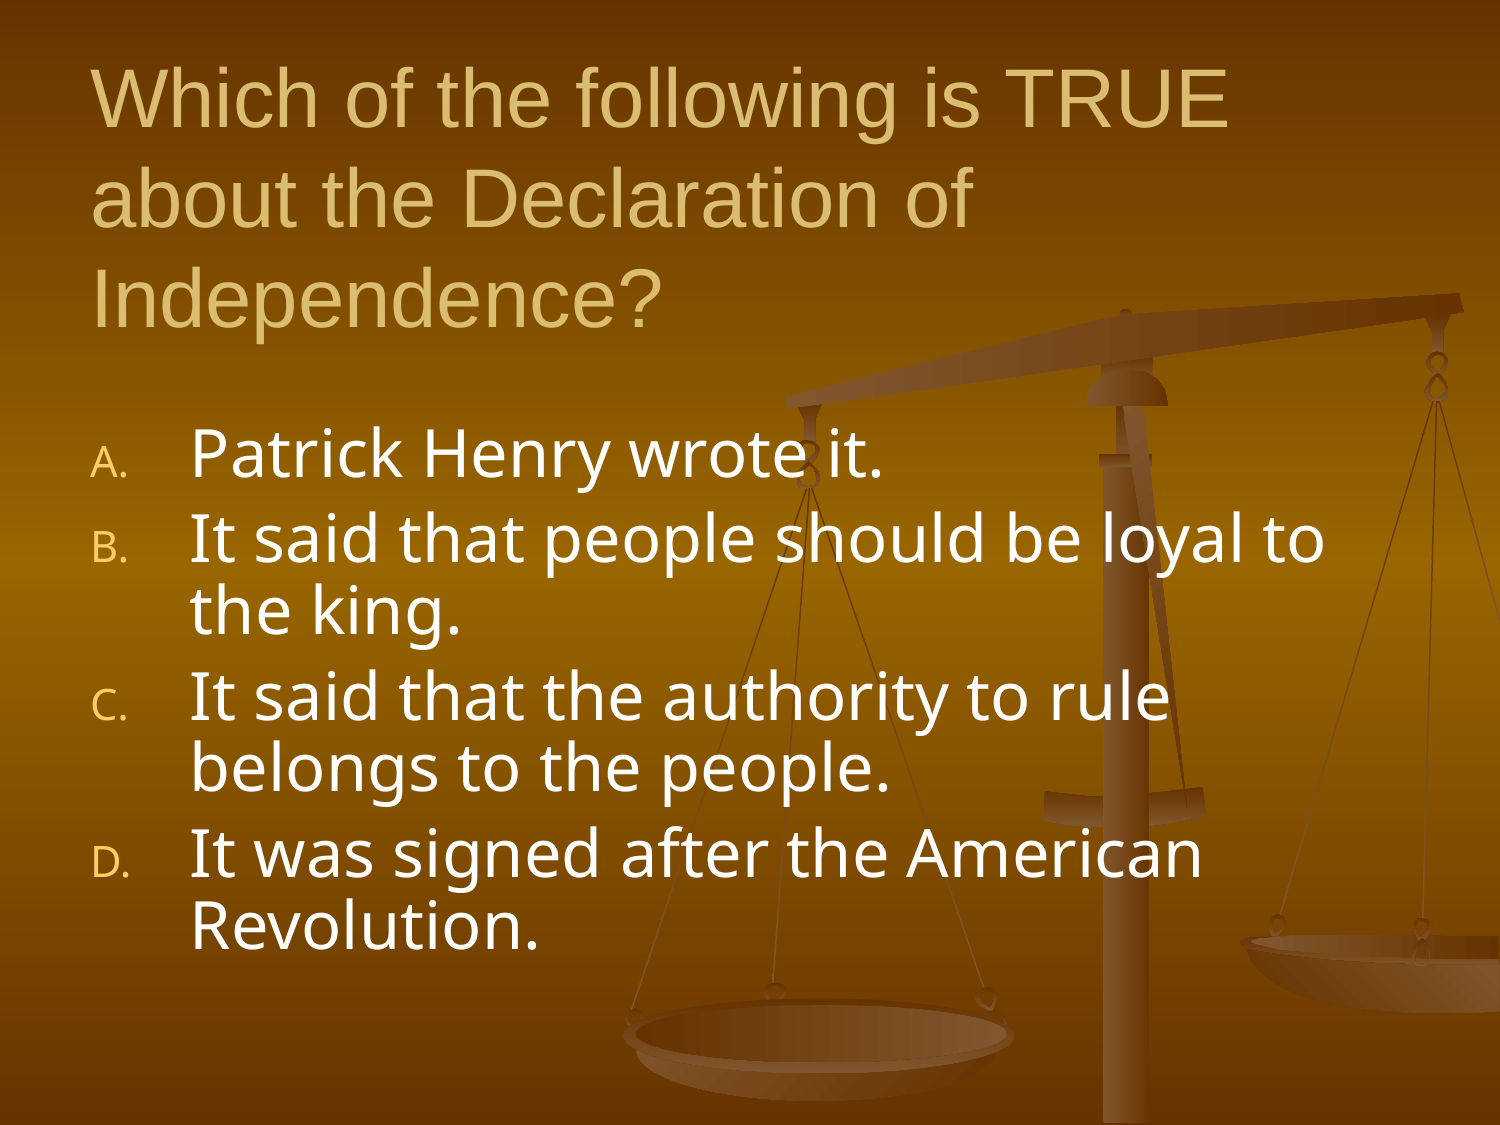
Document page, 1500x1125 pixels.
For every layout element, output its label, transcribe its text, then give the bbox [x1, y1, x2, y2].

title Which of the following is TRUE about the Declaration of Independence? [74, 99, 1426, 288]
list Patrick Henry wrote it. It said that people should be loyal to the king. It said that the authority to rule belongs to the people. It was signed after the American Revolution. [74, 412, 1426, 1006]
